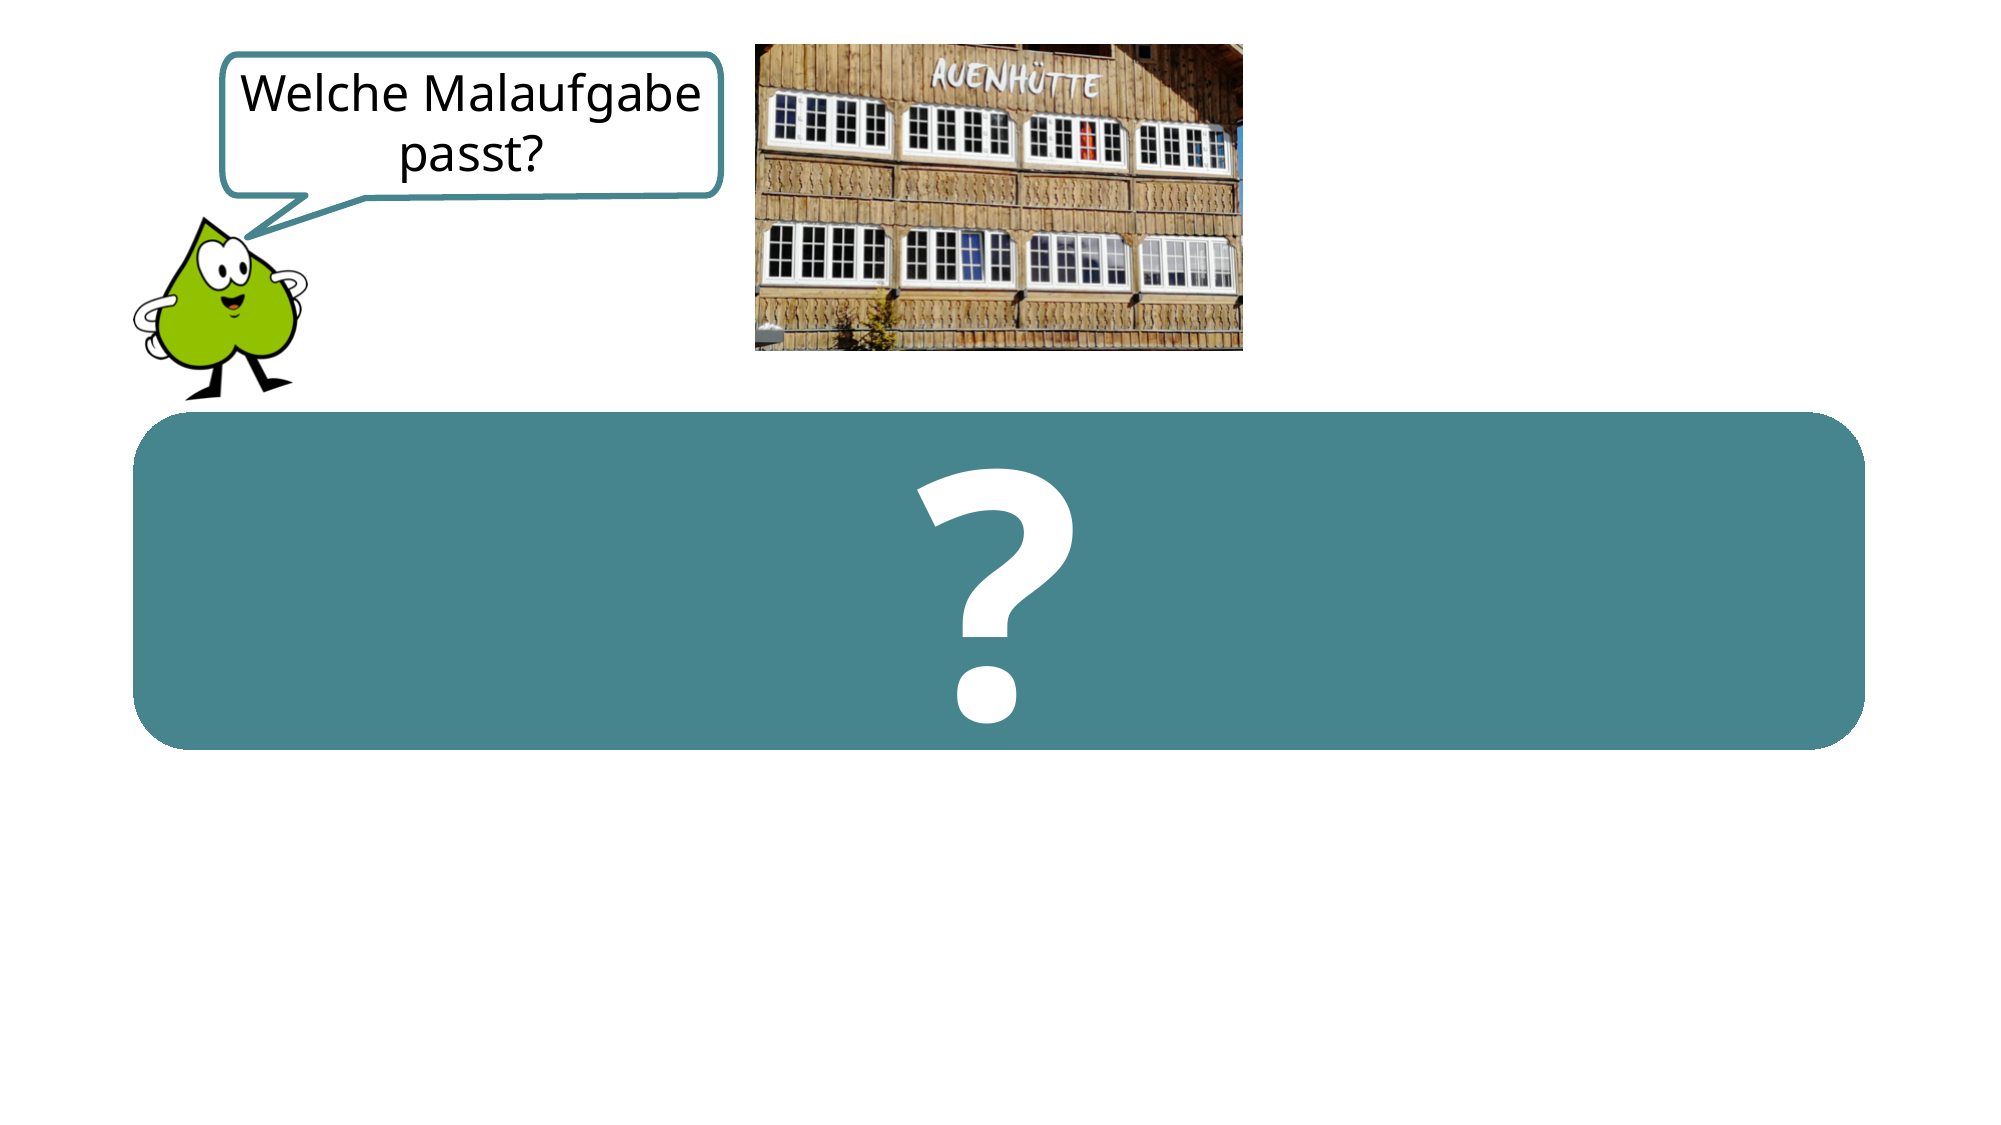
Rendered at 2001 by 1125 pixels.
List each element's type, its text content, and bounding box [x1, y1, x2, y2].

text_box Welche Malaufgabe passt? [222, 54, 721, 218]
picture [133, 216, 308, 401]
picture [755, 44, 1243, 351]
text_box ? [133, 412, 1865, 750]
